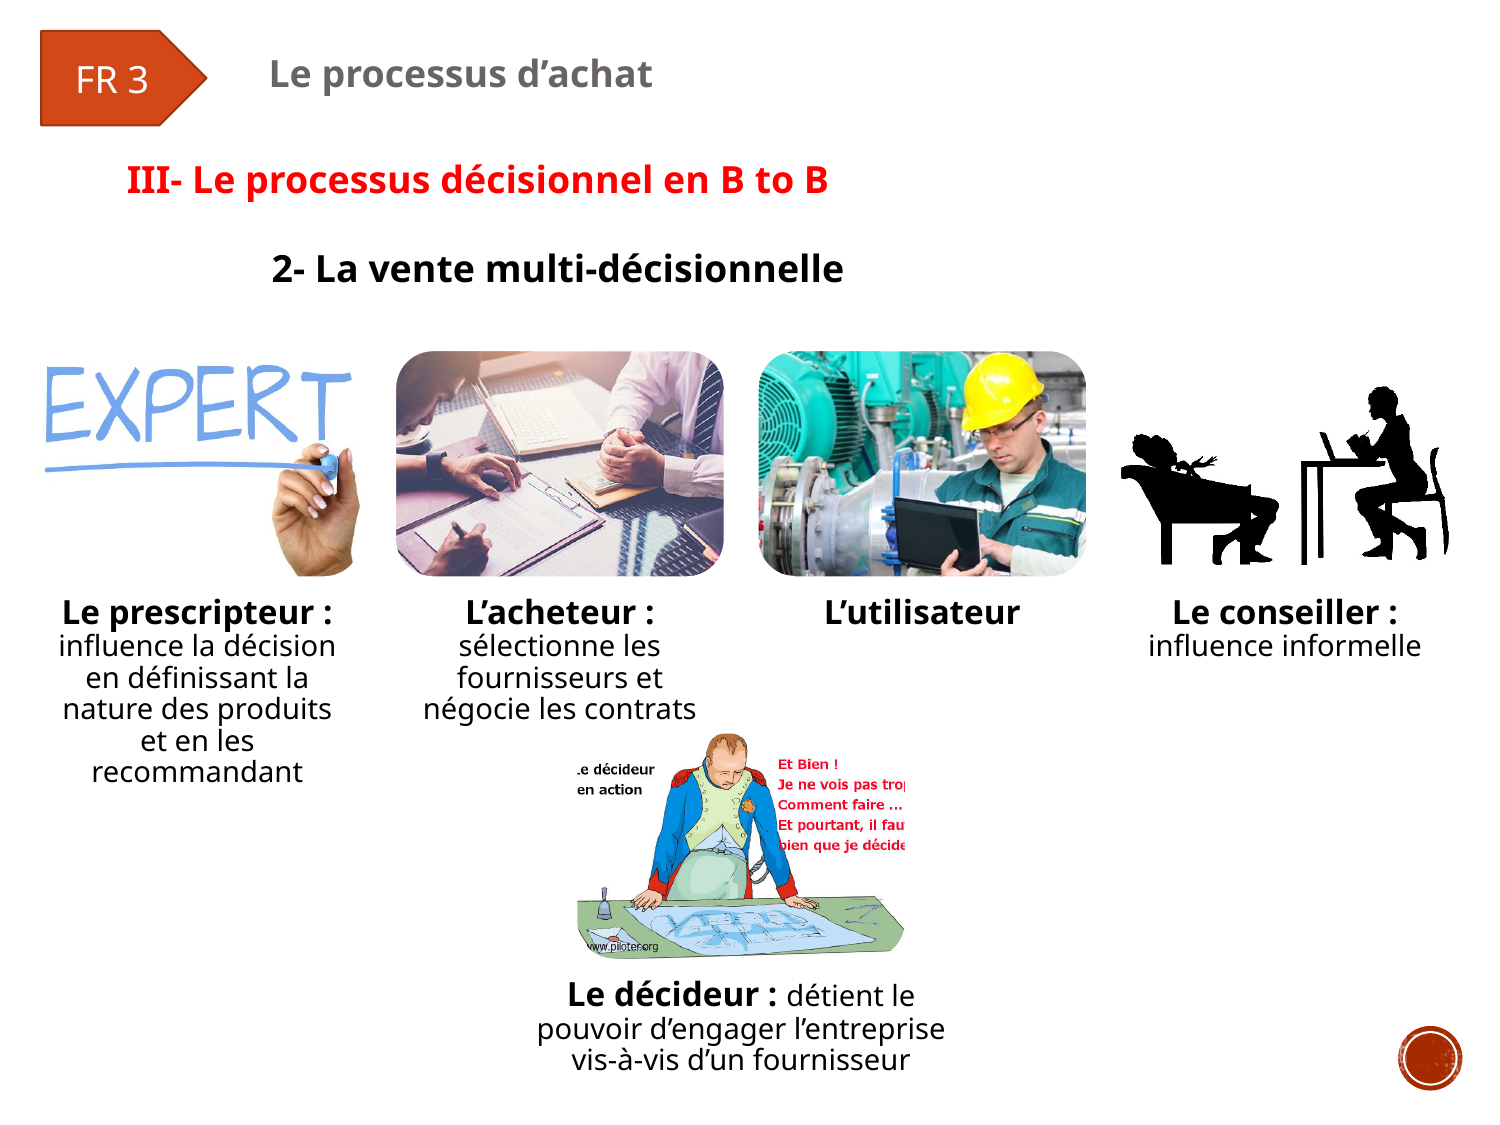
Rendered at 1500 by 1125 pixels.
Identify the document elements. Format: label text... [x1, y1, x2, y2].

text_box Le processus d’achat [253, 42, 1447, 103]
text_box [1, 356, 1481, 1081]
text_box III- Le processus décisionnel en B to B [112, 148, 928, 209]
text_box FR 3 [40, 29, 208, 127]
text_box 2- La vente multi-décisionnelle [256, 237, 1226, 298]
